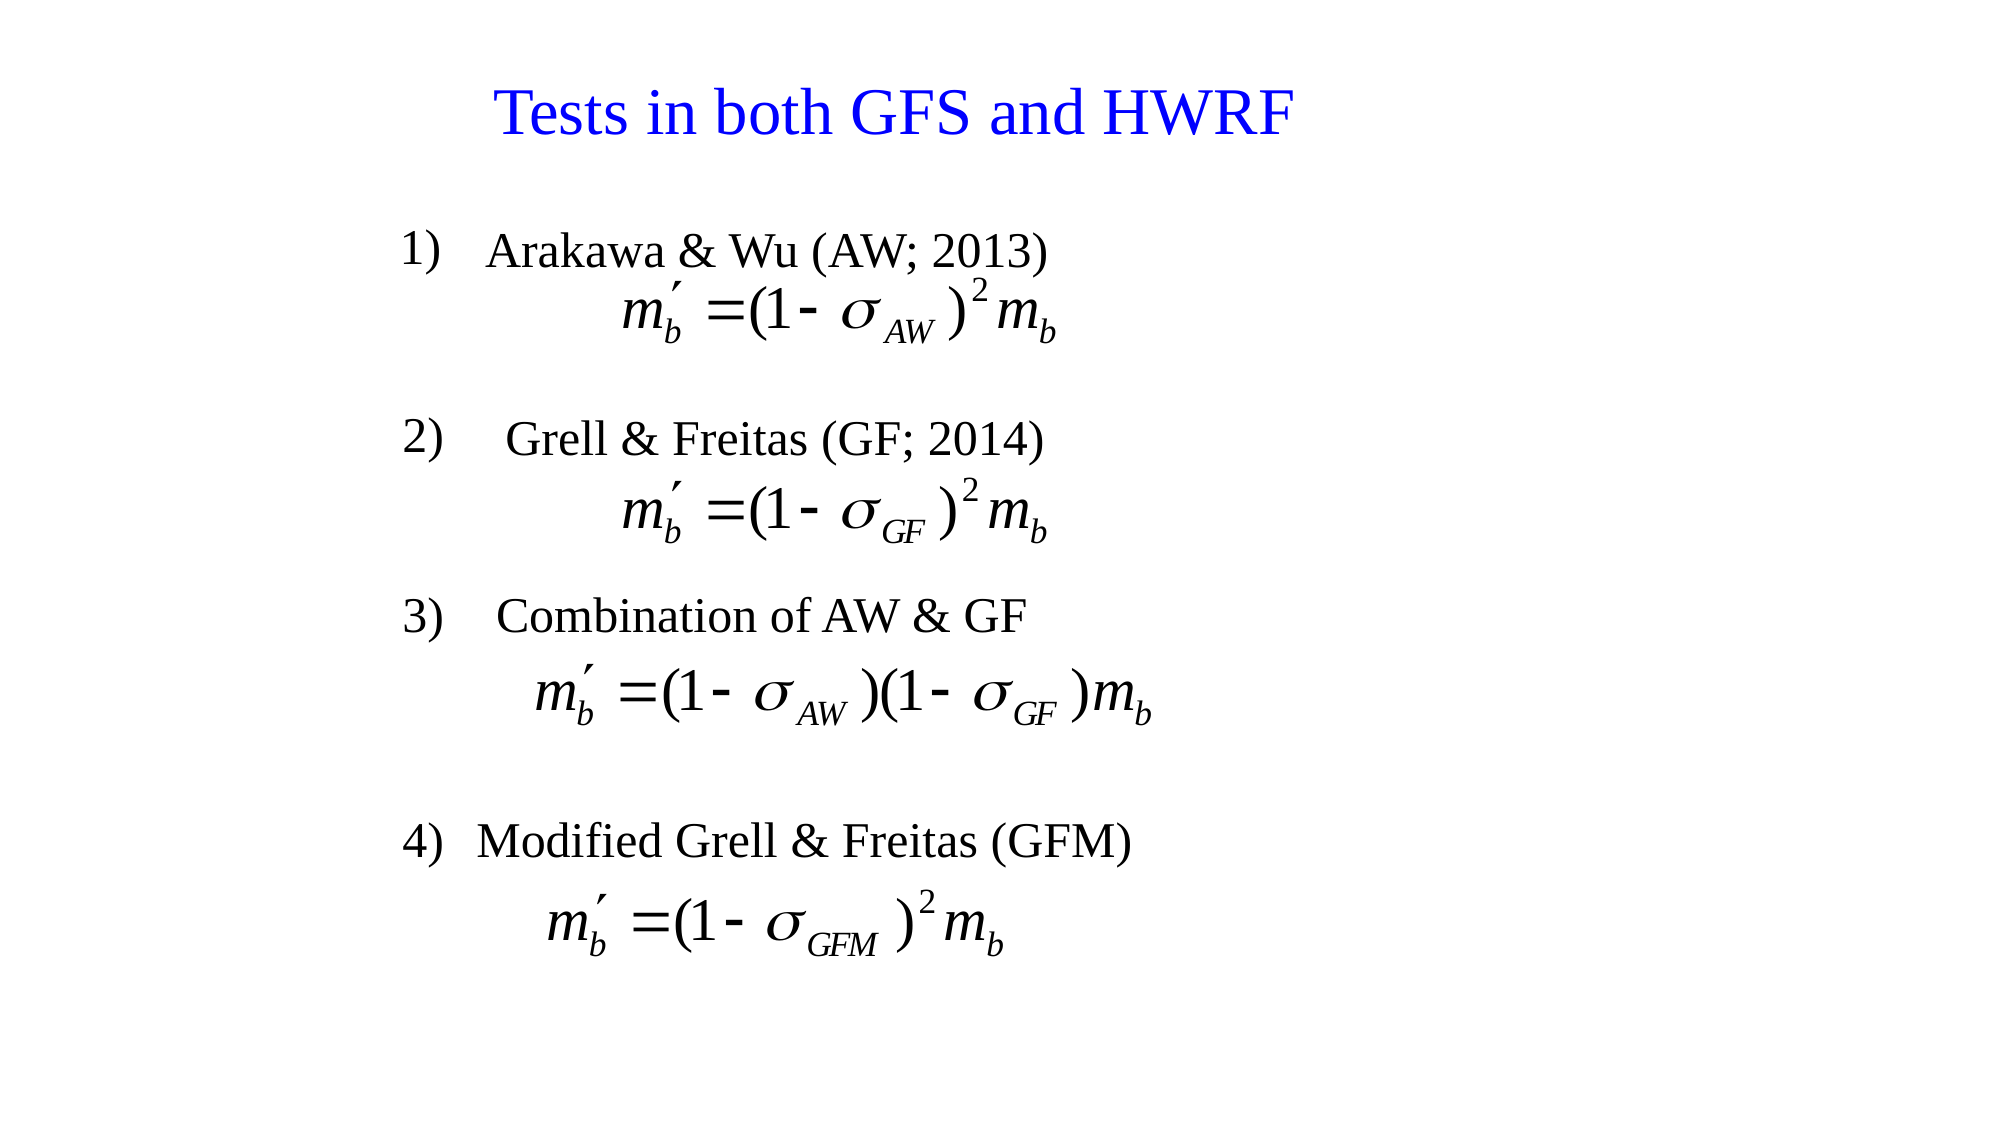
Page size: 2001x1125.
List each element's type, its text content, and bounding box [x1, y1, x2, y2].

text_box 2) [387, 395, 463, 471]
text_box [524, 649, 1162, 741]
text_box Tests in both GFS and HWRF [478, 60, 1379, 156]
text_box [537, 874, 1018, 972]
text_box Arakawa & Wu (AW; 2013) [470, 210, 1383, 285]
text_box Grell & Freitas (GF; 2014) [490, 397, 1404, 473]
text_box 1) [384, 207, 460, 282]
text_box 4) [387, 799, 461, 875]
text_box Combination of AW & GF [481, 575, 1133, 650]
text_box 3) [387, 575, 463, 650]
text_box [612, 462, 1058, 559]
text_box Modified Grell & Freitas (GFM) [461, 799, 1374, 875]
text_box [612, 262, 1068, 359]
